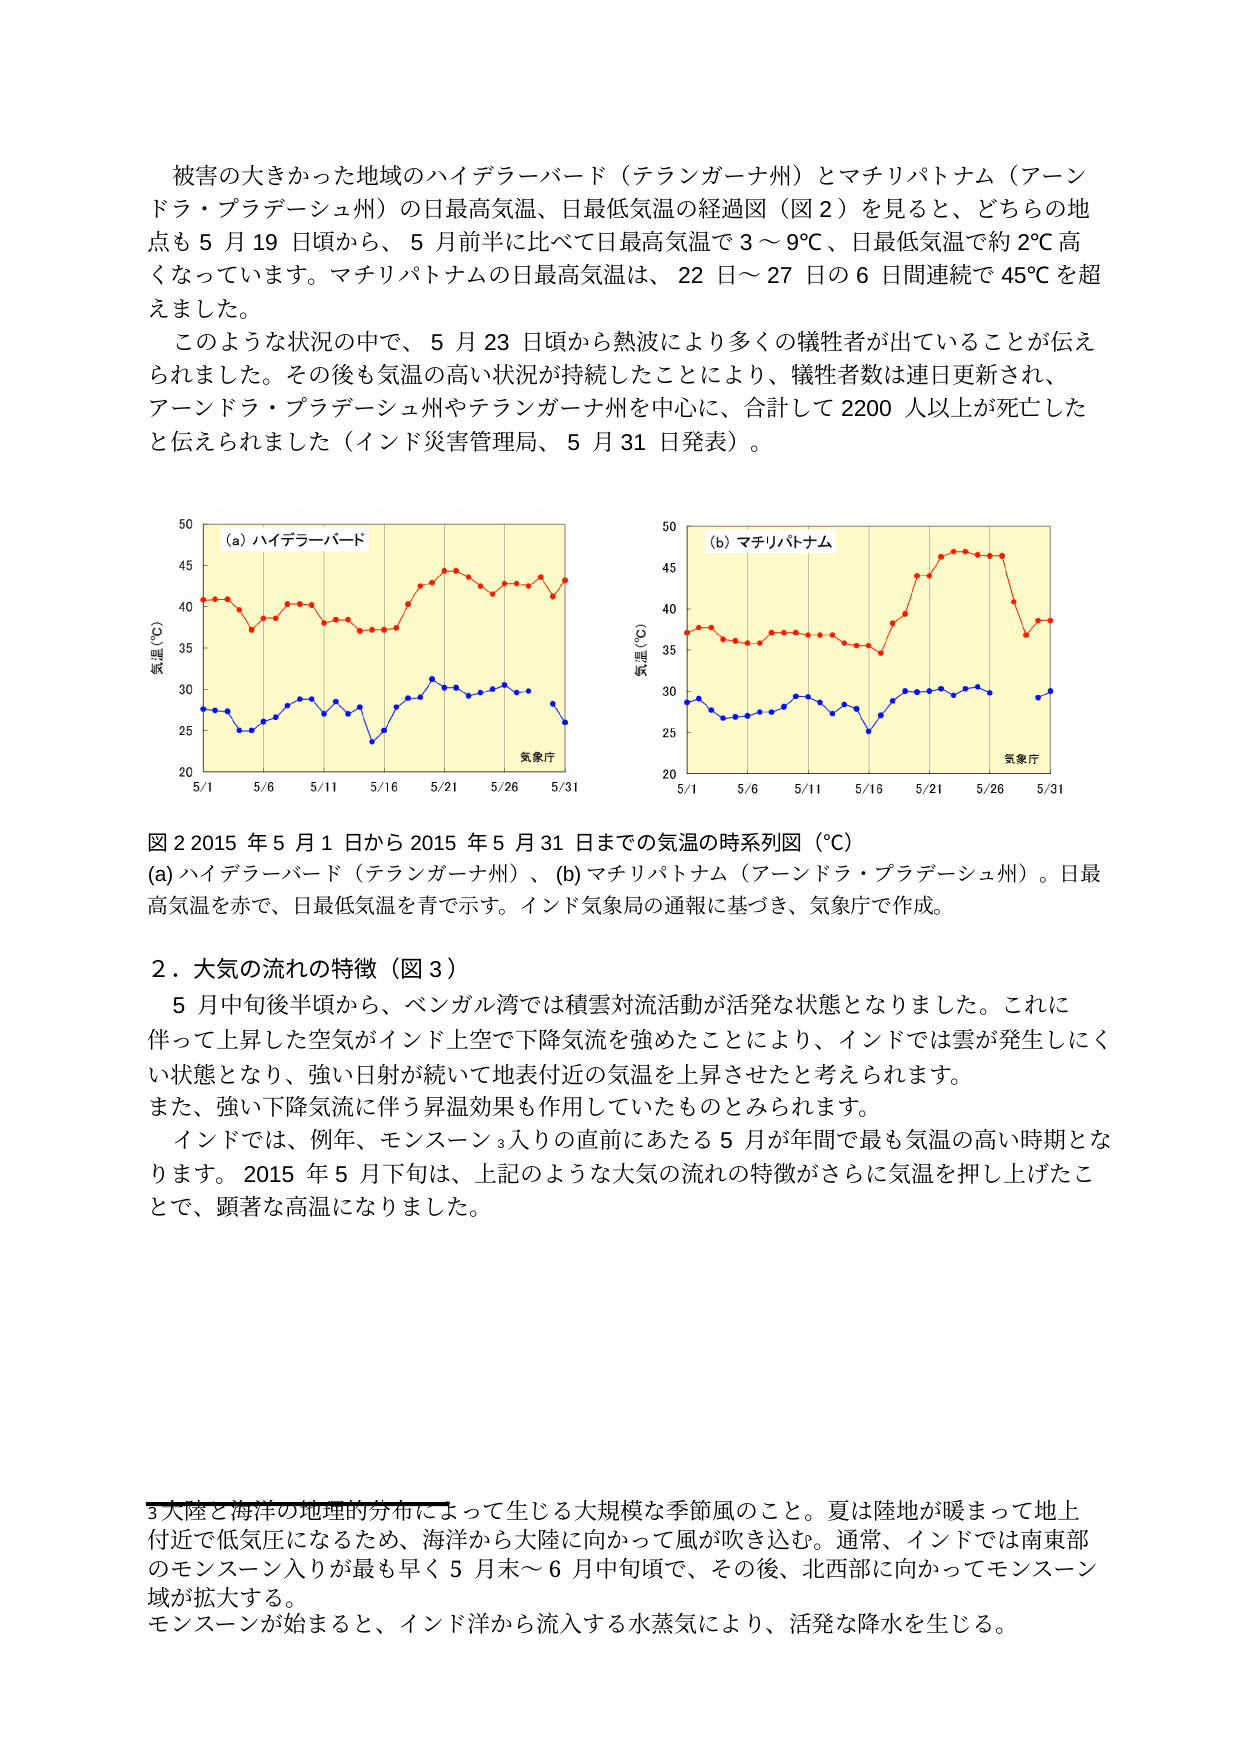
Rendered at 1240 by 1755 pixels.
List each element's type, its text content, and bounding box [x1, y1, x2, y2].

picture [141, 508, 619, 805]
text_box 3大陸と海洋の地理的分布によって生じる大規模な季節風のこと。夏は陸地が暖まって地上付近で低気圧になるため、海洋から大陸に向かって風が吹き込む。通常、インドでは南東部のモンスーン入りが最も早く5 月末～6 月中旬頃で、その後、北西部に向かってモンスーン域が拡大する。 モンスーンが始まると、インド洋から流入する水蒸気により、活発な降水を生じる。 [145, 1479, 1103, 1630]
picture [624, 510, 1105, 803]
text_box 被害の大きかった地域のハイデラーバード（テランガーナ州）とマチリパトナム（アーンドラ・プラデーシュ州）の日最高気温、日最低気温の経過図（図2）を見ると、どちらの地点も5 月19 日頃から、5 月前半に比べて日最高気温で3～9℃、日最低気温で約2℃高くなっています。マチリパトナムの日最高気温は、22 日～27 日の6 日間連続で45℃を超えました。 このような状況の中で、5 月23 日頃から熱波により多くの犠牲者が出ていることが伝えられました。その後も気温の高い状況が持続したことにより、犠牲者数は連日更新され、アーンドラ・プラデーシュ州やテランガーナ州を中心に、合計して2200 人以上が死亡したと伝えられました（インド災害管理局、5 月31 日発表）。 [145, 143, 1103, 467]
text_box 図2 2015 年5 月1 日から2015 年5 月31 日までの気温の時系列図（℃） (a)ハイデラーバード（テランガーナ州）、(b)マチリパトナム（アーンドラ・プラデーシュ州）。日最 高気温を赤で、日最低気温を青で示す。インド気象局の通報に基づき、気象庁で作成。 ２．大気の流れの特徴（図3） 5 月中旬後半頃から、ベンガル湾では積雲対流活動が活発な状態となりました。これに伴って上昇した空気がインド上空で下降気流を強めたことにより、インドでは雲が発生しにくい状態となり、強い日射が続いて地表付近の気温を上昇させたと考えられます。 また、強い下降気流に伴う昇温効果も作用していたものとみられます。 インドでは、例年、モンスーン3入りの直前にあたる5 月が年間で最も気温の高い時期となります。2015 年5 月下旬は、上記のような大気の流れの特徴がさらに気温を押し上げたことで、顕著な高温になりました。 [145, 818, 1115, 1234]
